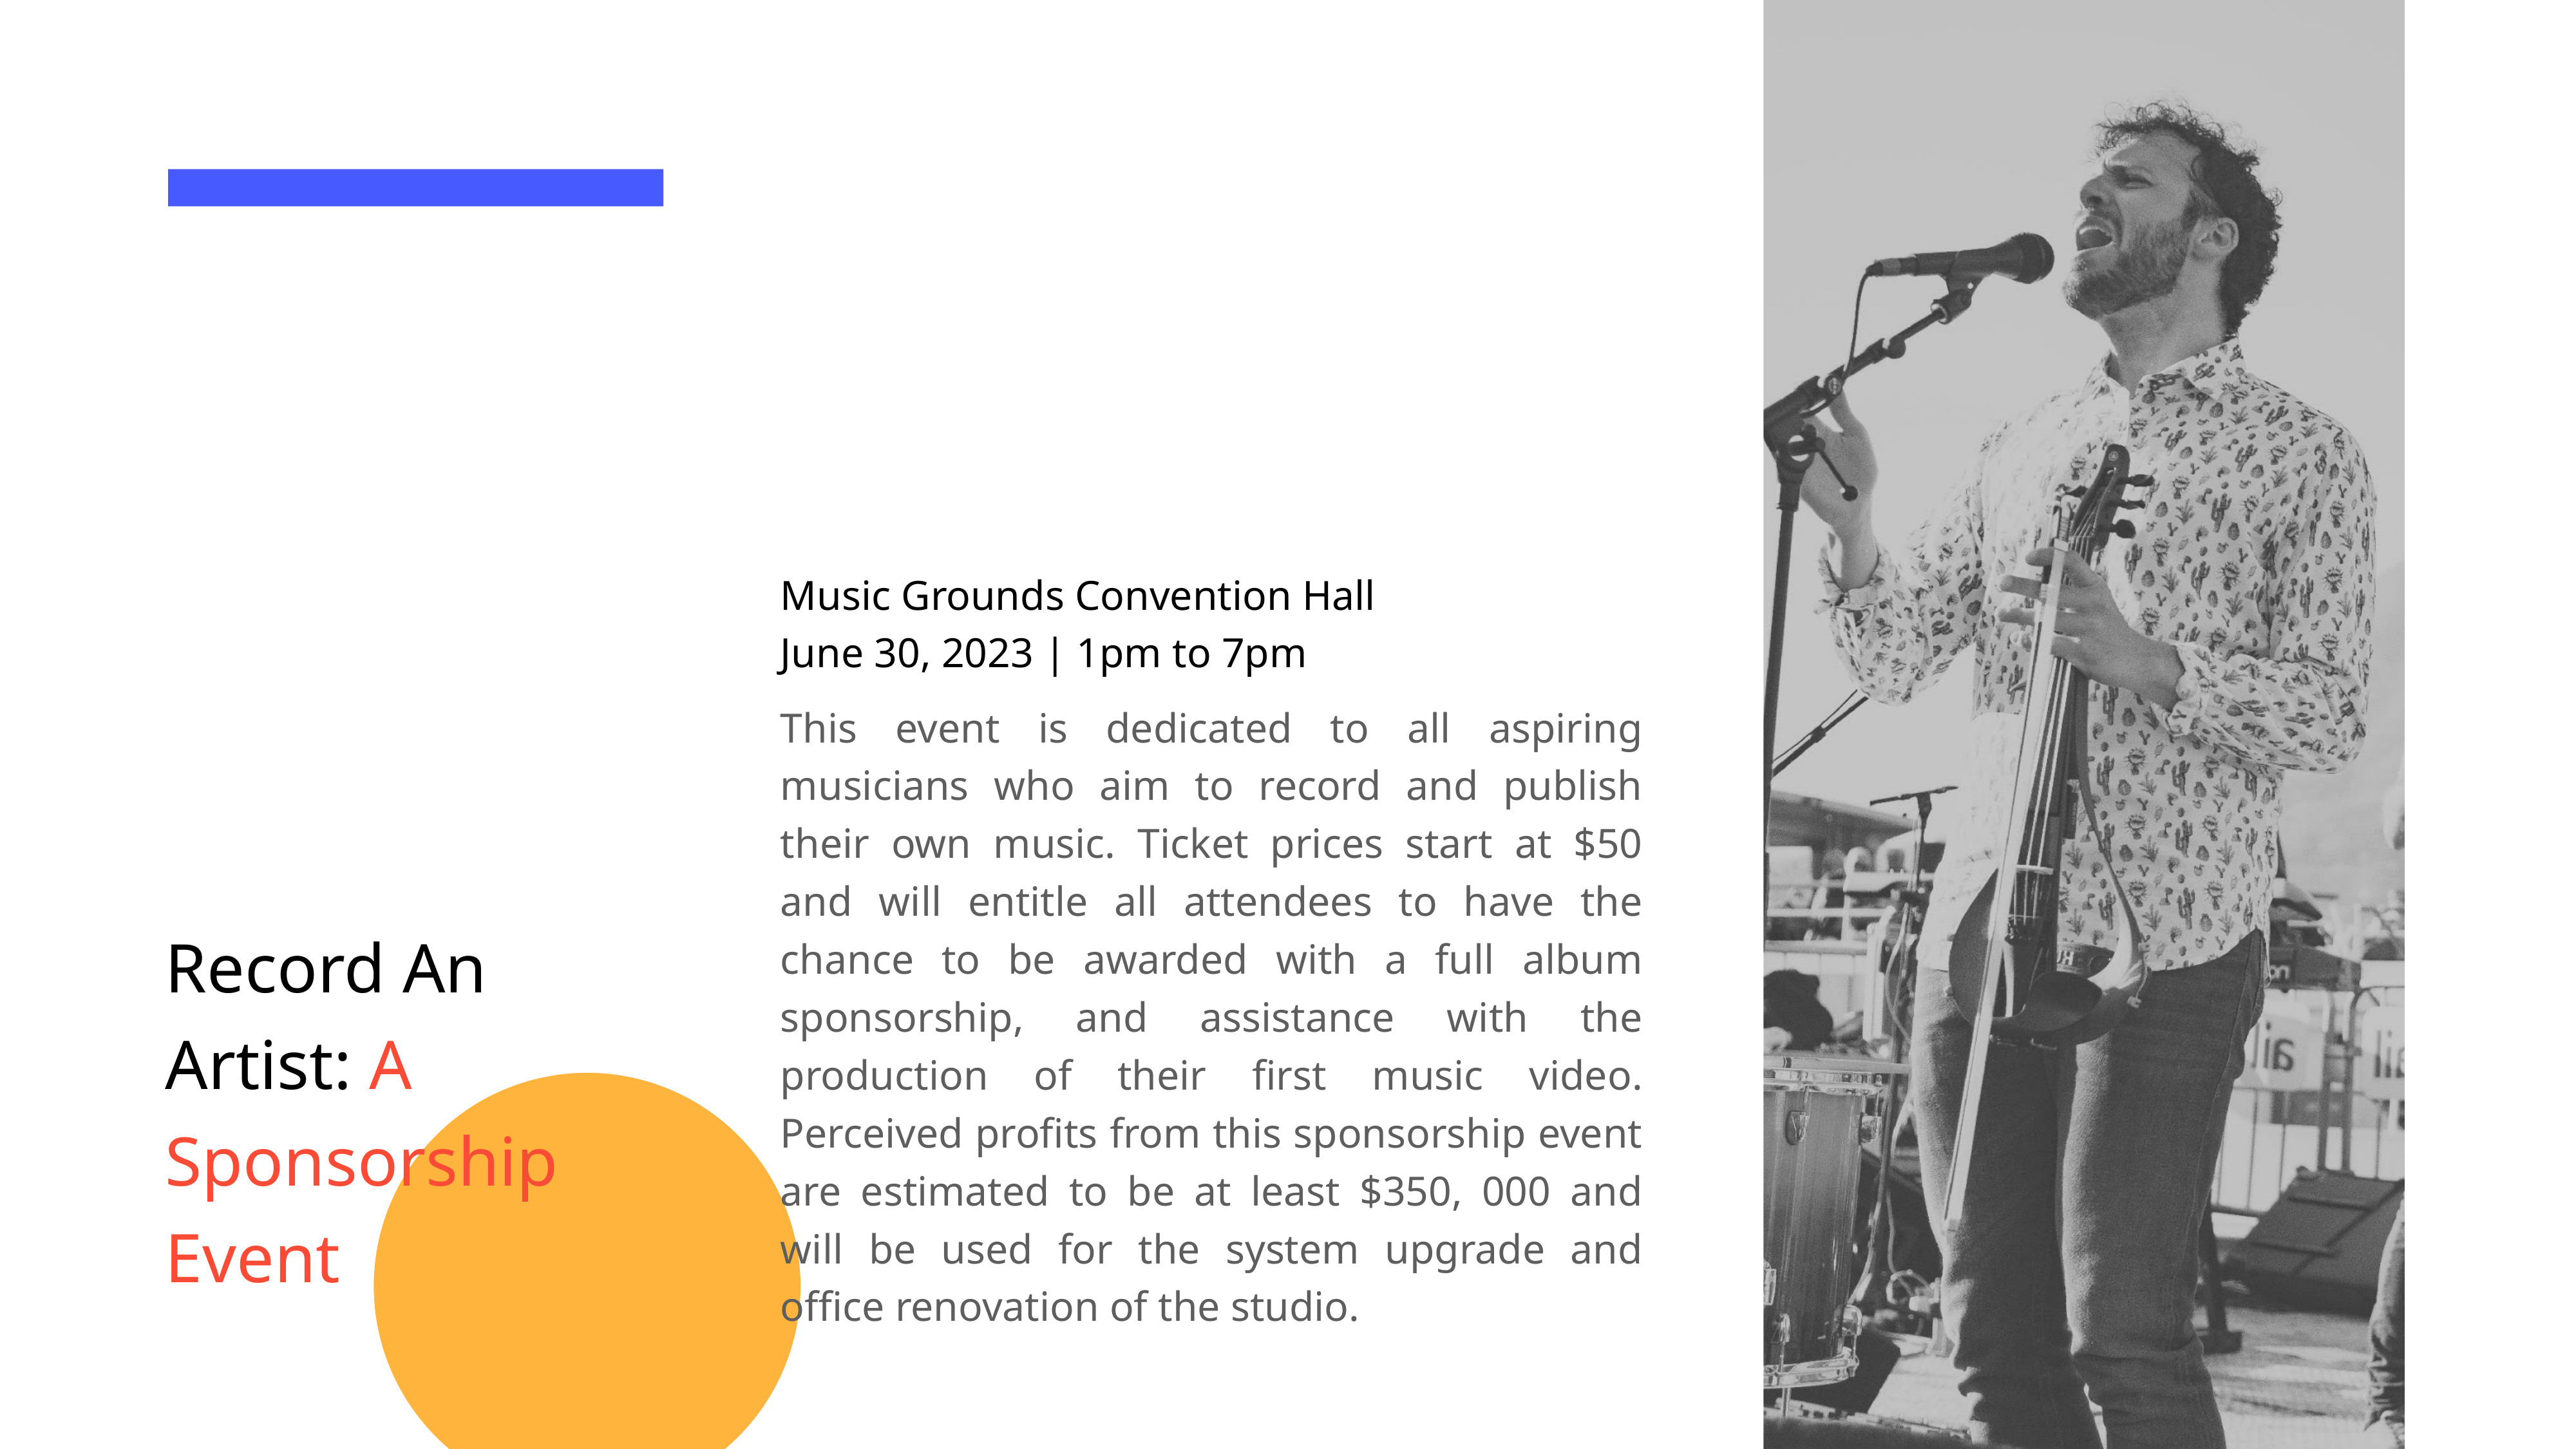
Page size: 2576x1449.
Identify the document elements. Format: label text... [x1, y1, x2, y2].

text_box [168, 169, 664, 207]
text_box This event is dedicated to all aspiring musicians who aim to record and publish their own music. Ticket prices start at $50 and will entitle all attendees to have the chance to be awarded with a full album sponsorship, and assistance with the production of their first music video. Perceived profits from this sponsorship event are estimated to be at least $350, 000 and will be used for the system upgrade and office renovation of the studio. [775, 728, 1649, 1294]
picture [1763, 0, 2405, 1449]
text_box Music Grounds Convention Hall June 30, 2023 | 1pm to 7pm [775, 558, 1487, 678]
text_box [374, 1074, 800, 1449]
text_box Record An Artist: A Sponsorship Event [165, 907, 605, 1298]
